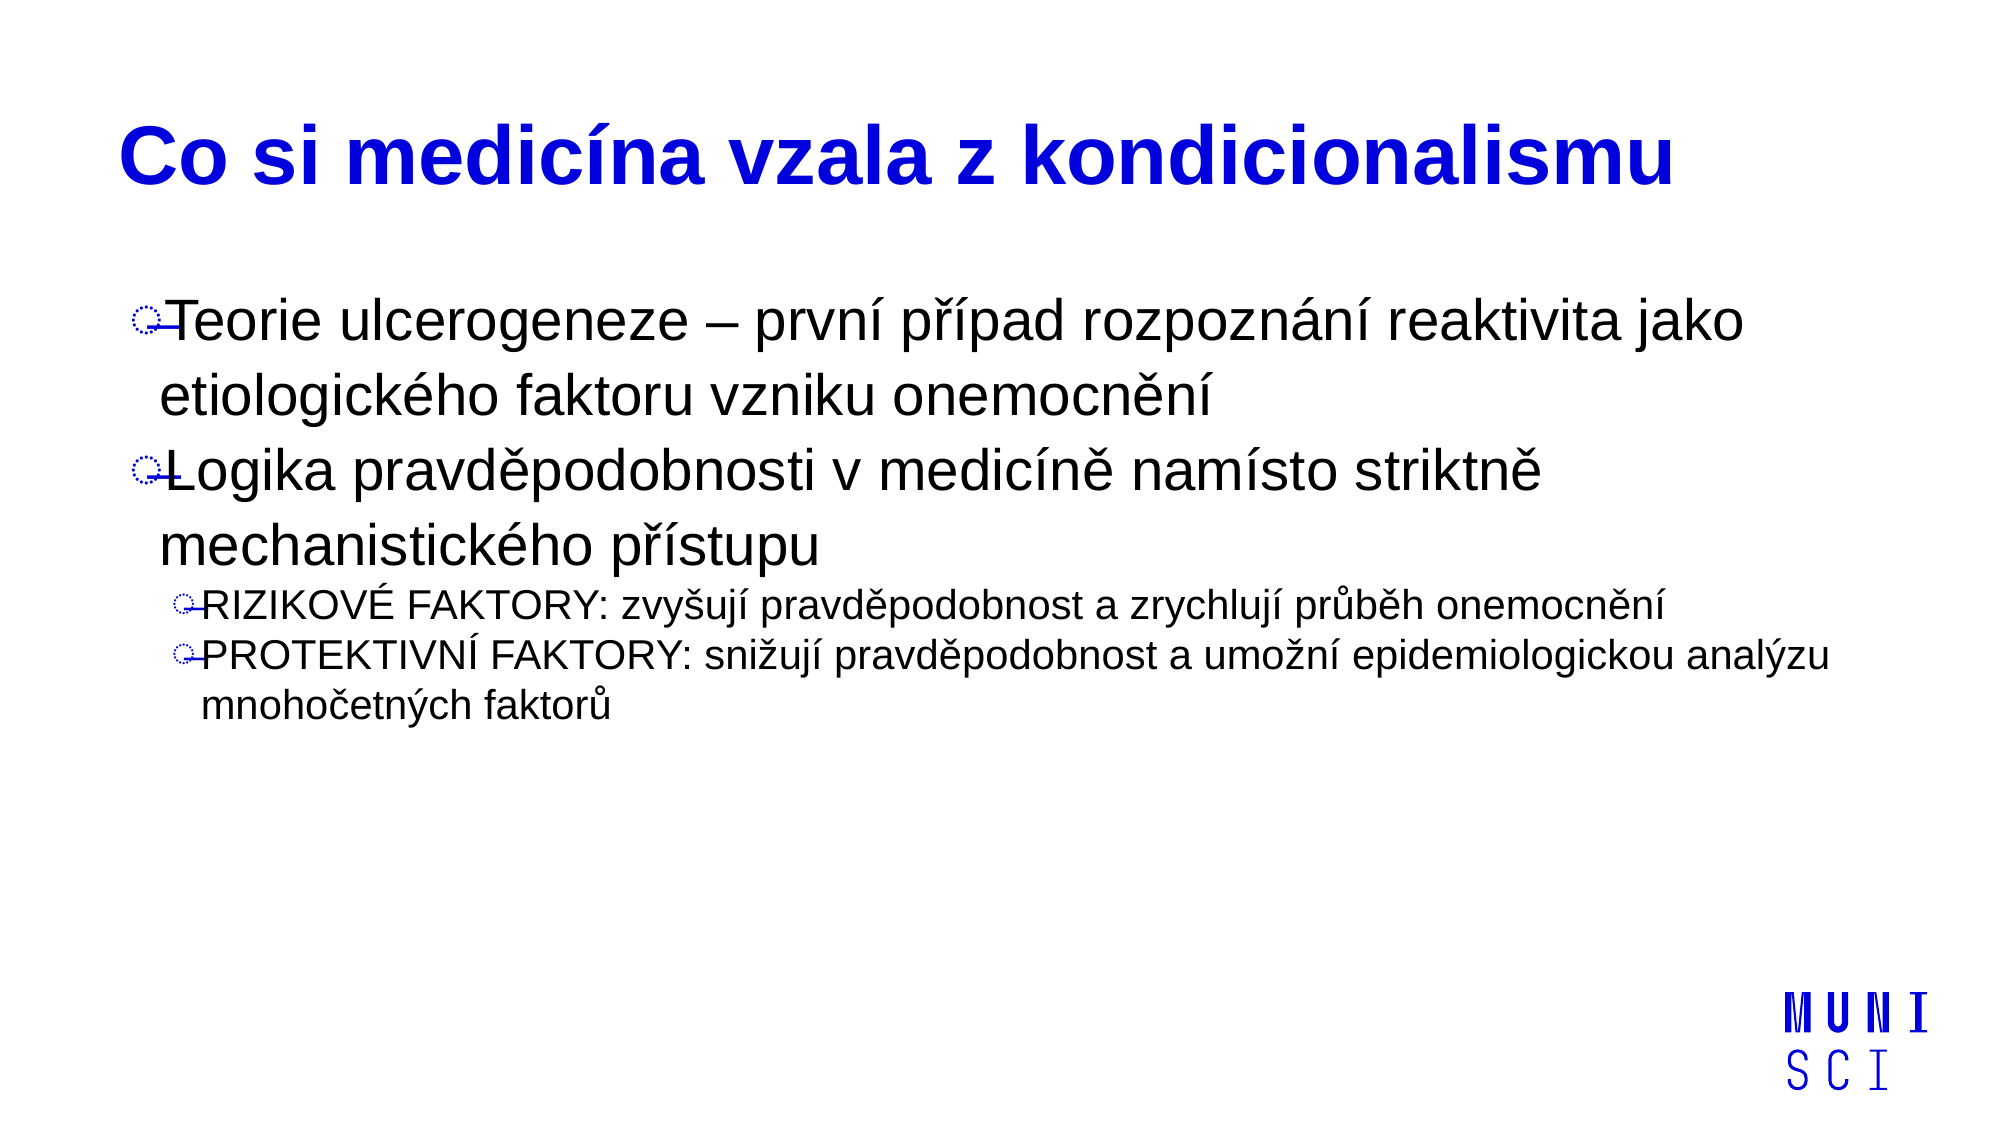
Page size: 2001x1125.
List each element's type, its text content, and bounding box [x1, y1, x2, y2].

list Teorie ulcerogeneze – první případ rozpoznání reaktivita jako etiologického faktoru vzniku onemocnění Logika pravděpodobnosti v medicíně namísto striktně mechanistického přístupu RIZIKOVÉ FAKTORY: zvyšují pravděpodobnost a zrychlují průběh onemocnění PROTEKTIVNÍ FAKTORY: snižují pravděpodobnost a umožní epidemiologickou analýzu mnohočetných faktorů [118, 277, 1883, 957]
title Co si medicína vzala z kondicionalismu [118, 118, 1883, 193]
